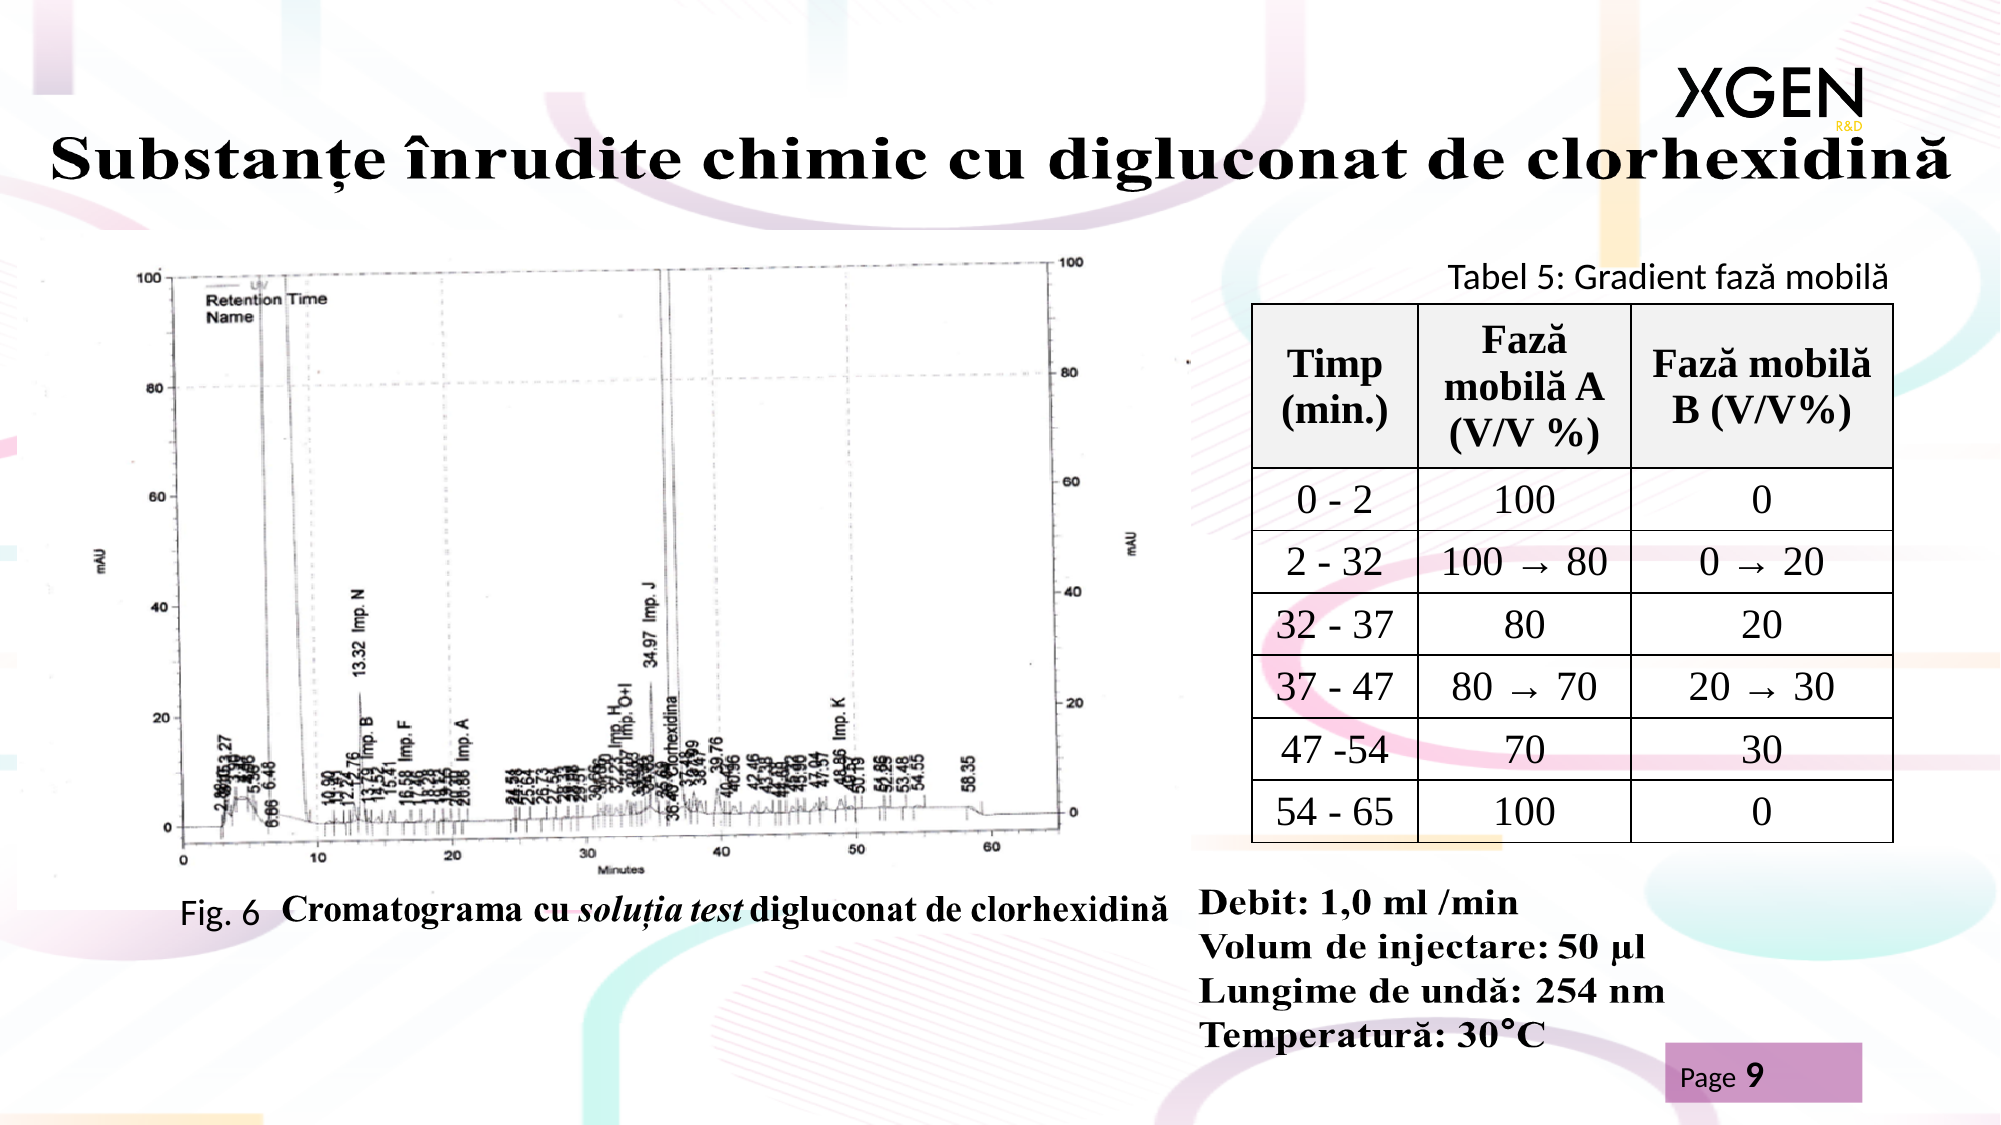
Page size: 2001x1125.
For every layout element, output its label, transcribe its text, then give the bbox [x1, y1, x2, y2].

table_cell 20 → 30 [1632, 656, 1892, 717]
table_cell 47 -54 [1253, 719, 1417, 779]
table_cell 100 [1419, 469, 1630, 530]
table_header Fază mobilă A (V/V %) [1419, 305, 1630, 467]
picture [0, 0, 2001, 1125]
table_cell 80 → 70 [1419, 656, 1630, 717]
table_cell 0 → 20 [1632, 531, 1892, 592]
slide_number Page 9 [1665, 1042, 1863, 1103]
table_cell 70 [1419, 719, 1630, 779]
table_header Fază mobilă B (V/V%) [1632, 305, 1892, 467]
table_cell 20 [1632, 594, 1892, 654]
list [17, 230, 1191, 910]
table_cell 80 [1419, 594, 1630, 654]
table_cell 0 [1632, 469, 1892, 530]
table_cell 37 - 47 [1253, 656, 1417, 717]
table_cell 100 → 80 [1419, 531, 1630, 592]
table_cell 54 - 65 [1253, 781, 1417, 842]
table_cell 2 - 32 [1253, 531, 1417, 592]
table_header Timp (min.) [1253, 305, 1417, 467]
table_cell 0 [1632, 781, 1892, 842]
table_cell 0 - 2 [1253, 469, 1417, 530]
table_cell 32 - 37 [1253, 594, 1417, 654]
table_cell 100 [1419, 781, 1630, 842]
text_box Fig. 6 [165, 910, 258, 941]
table_cell 30 [1632, 719, 1892, 779]
text_box Tabel 5: Gradient fază mobilă [1252, 244, 1904, 305]
